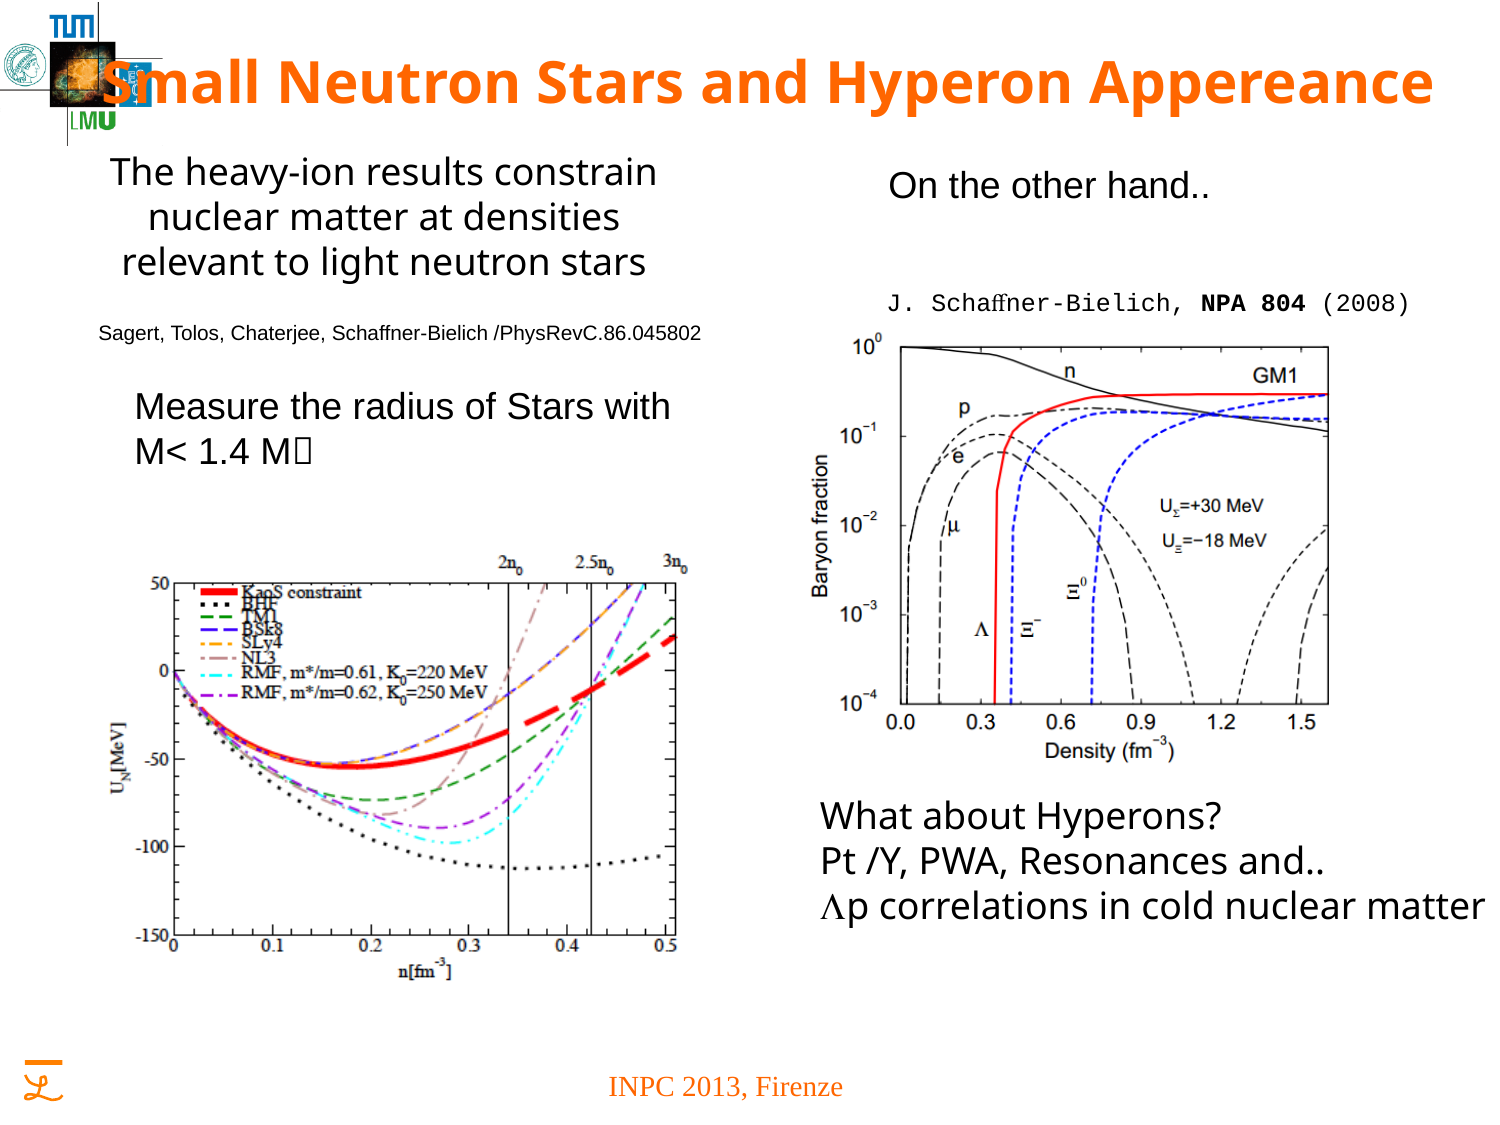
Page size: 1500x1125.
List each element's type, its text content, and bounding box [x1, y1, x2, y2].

text_box J. Schaﬀner-Bielich, NPA 804 (2008) [871, 279, 1438, 324]
text_box Sagert, Tolos, Chaterjee, Schaffner-Bielich /PhysRevC.86.045802 [83, 312, 717, 353]
text_box What about Hyperons? Pt /Y, PWA, Resonances and.. Lp correlations in cold nuclear matter [805, 784, 1500, 935]
subtitle The heavy-ion results constrain nuclear matter at densities relevant to light neutron stars [78, 140, 690, 428]
picture [803, 324, 1344, 765]
text_box On the other hand.. [873, 154, 1227, 214]
text_box Measure the radius of Stars with M< 1.4 M [119, 374, 687, 480]
picture [0, 2, 163, 146]
title Small Neutron Stars and Hyperon Appereance [78, 37, 1459, 112]
picture [78, 544, 705, 999]
